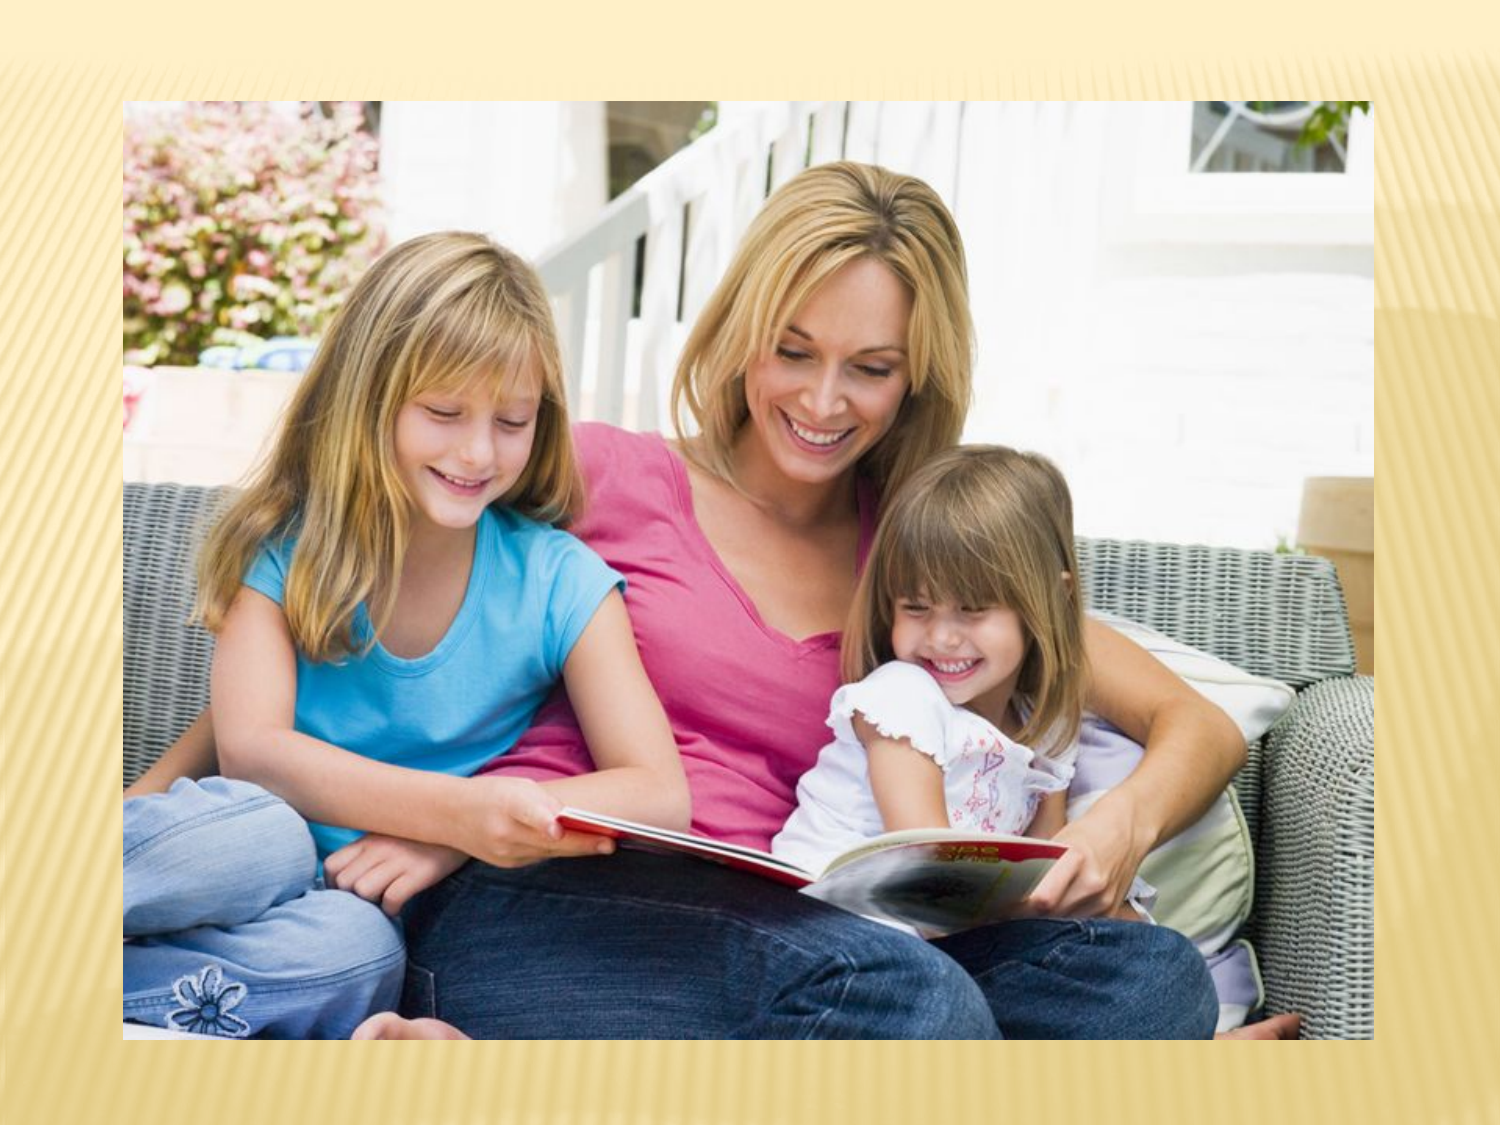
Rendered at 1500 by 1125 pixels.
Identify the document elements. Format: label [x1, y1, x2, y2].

picture [123, 101, 1375, 1040]
